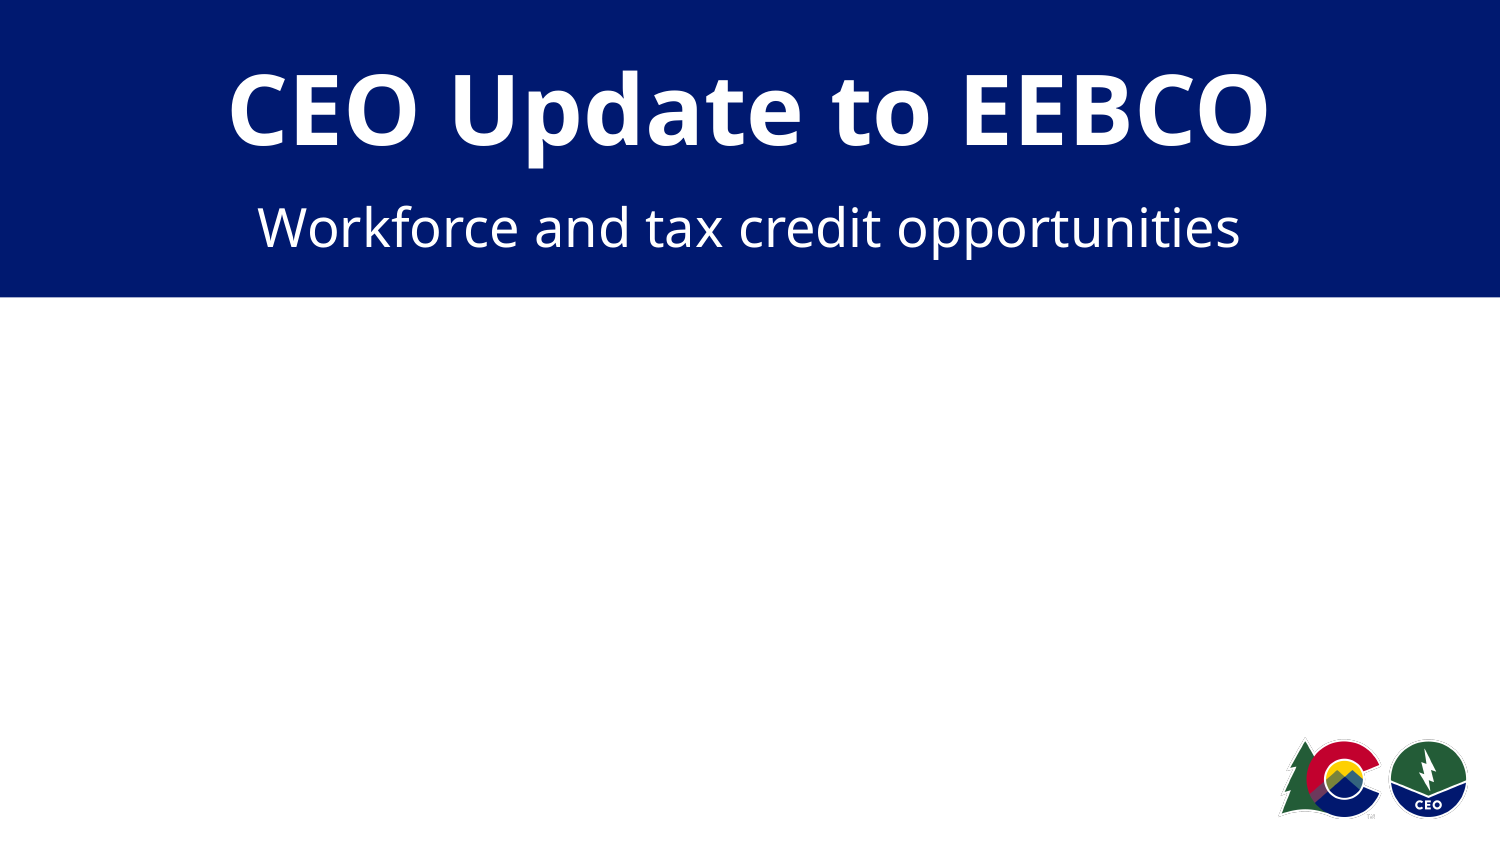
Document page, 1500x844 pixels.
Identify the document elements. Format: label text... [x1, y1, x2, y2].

title CEO Update to EEBCO [57, 32, 1443, 168]
picture [0, 297, 1500, 844]
subtitle Workforce and tax credit opportunities [57, 168, 1443, 271]
